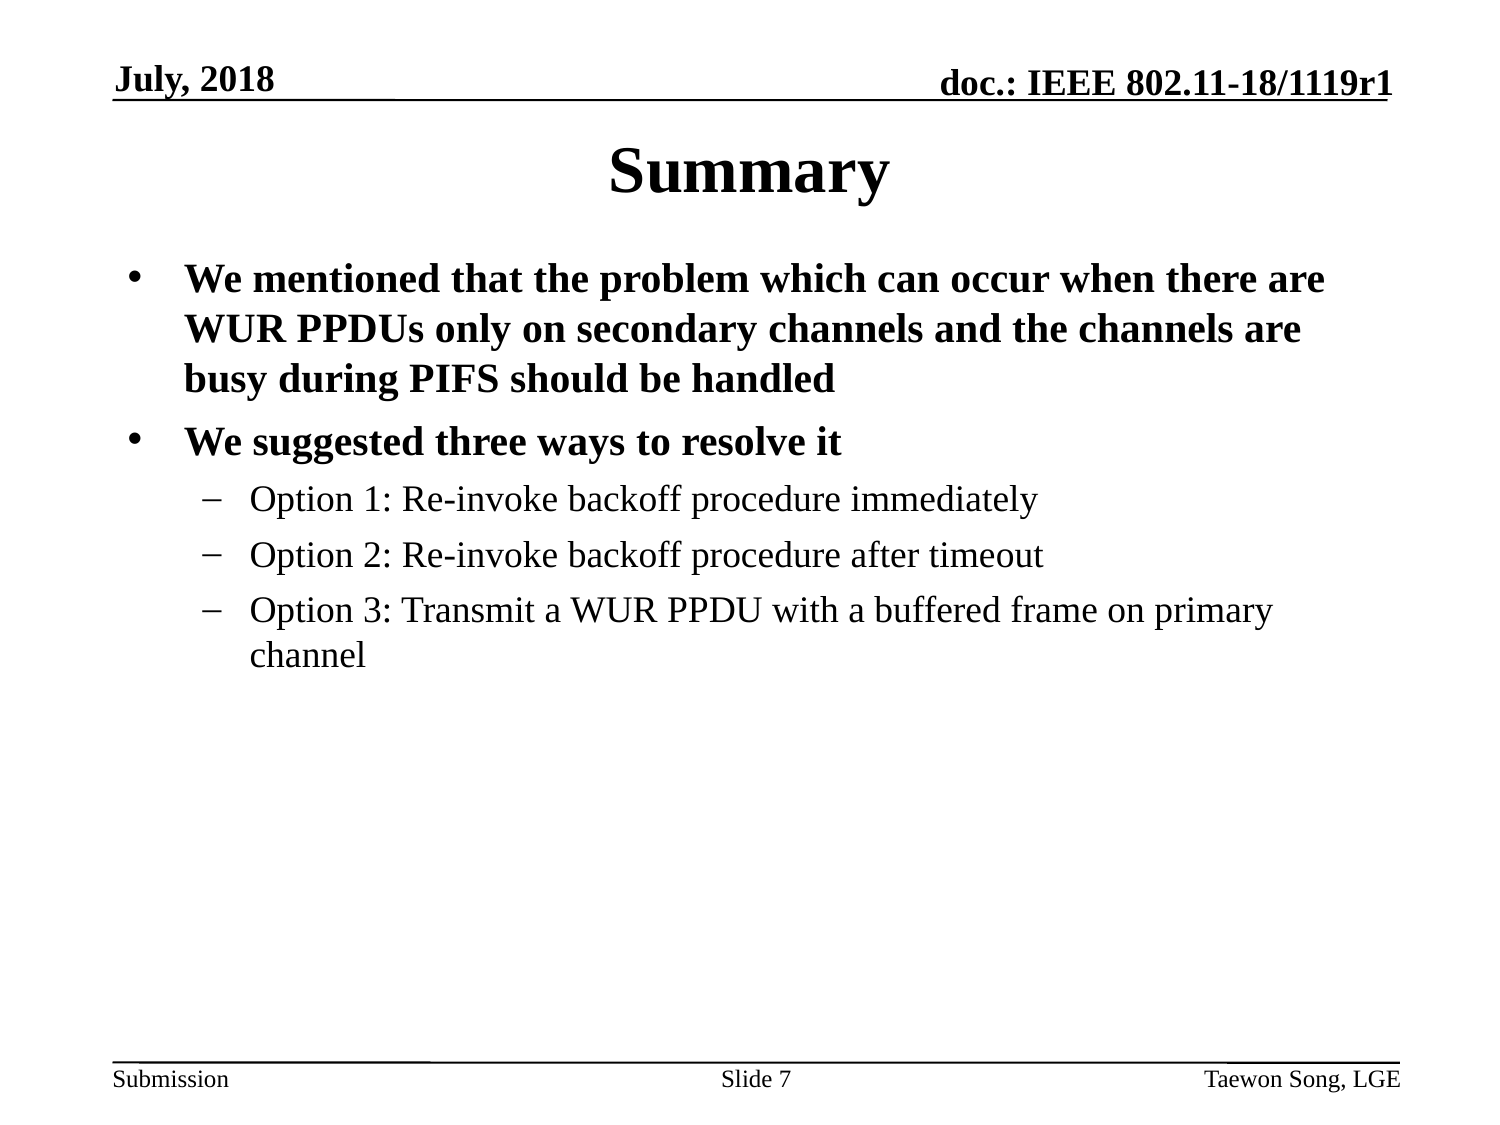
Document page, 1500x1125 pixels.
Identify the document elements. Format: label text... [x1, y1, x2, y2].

slide_number Slide 7 [712, 1061, 800, 1123]
list We mentioned that the problem which can occur when there are WUR PPDUs only on secondary channels and the channels are busy during PIFS should be handled We suggested three ways to resolve it Option 1: Re-invoke backoff procedure immediately Option 2: Re-invoke backoff procedure after timeout Option 3: Transmit a WUR PPDU with a buffered frame on primary channel [112, 243, 1388, 1000]
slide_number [114, 54, 423, 100]
footer Taewon Song, LGE [878, 1061, 1402, 1093]
title Summary [112, 112, 1388, 221]
